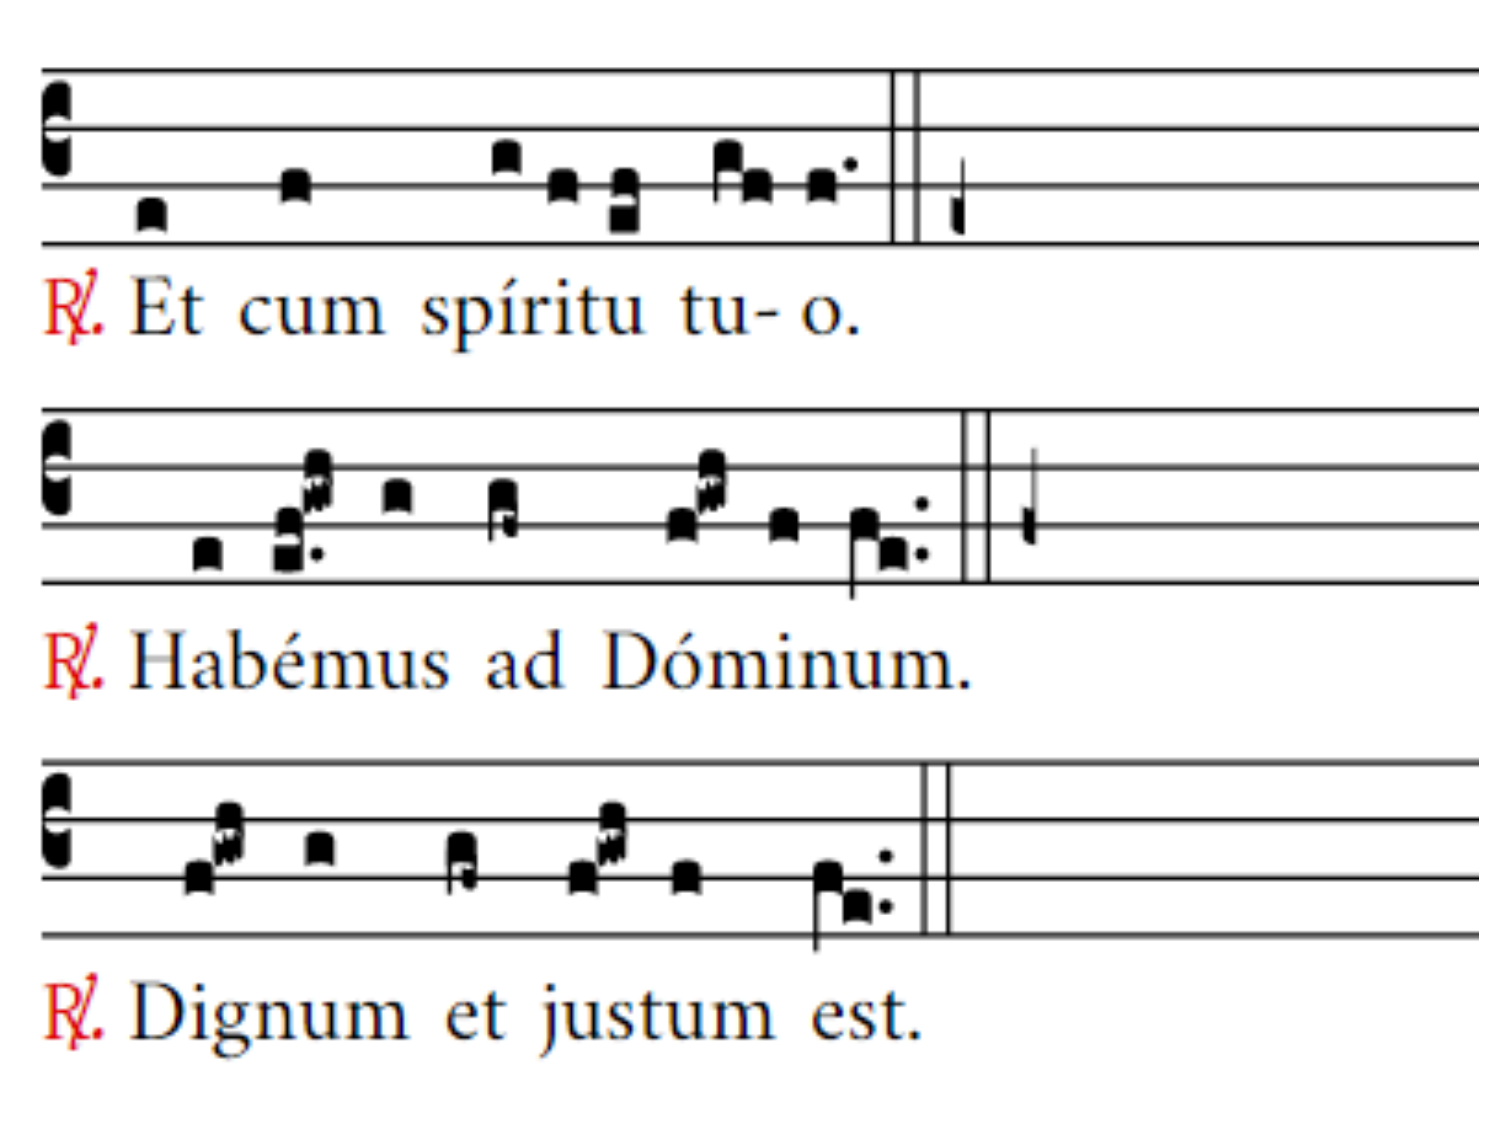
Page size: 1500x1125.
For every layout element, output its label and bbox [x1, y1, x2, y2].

picture [21, 55, 1479, 1070]
